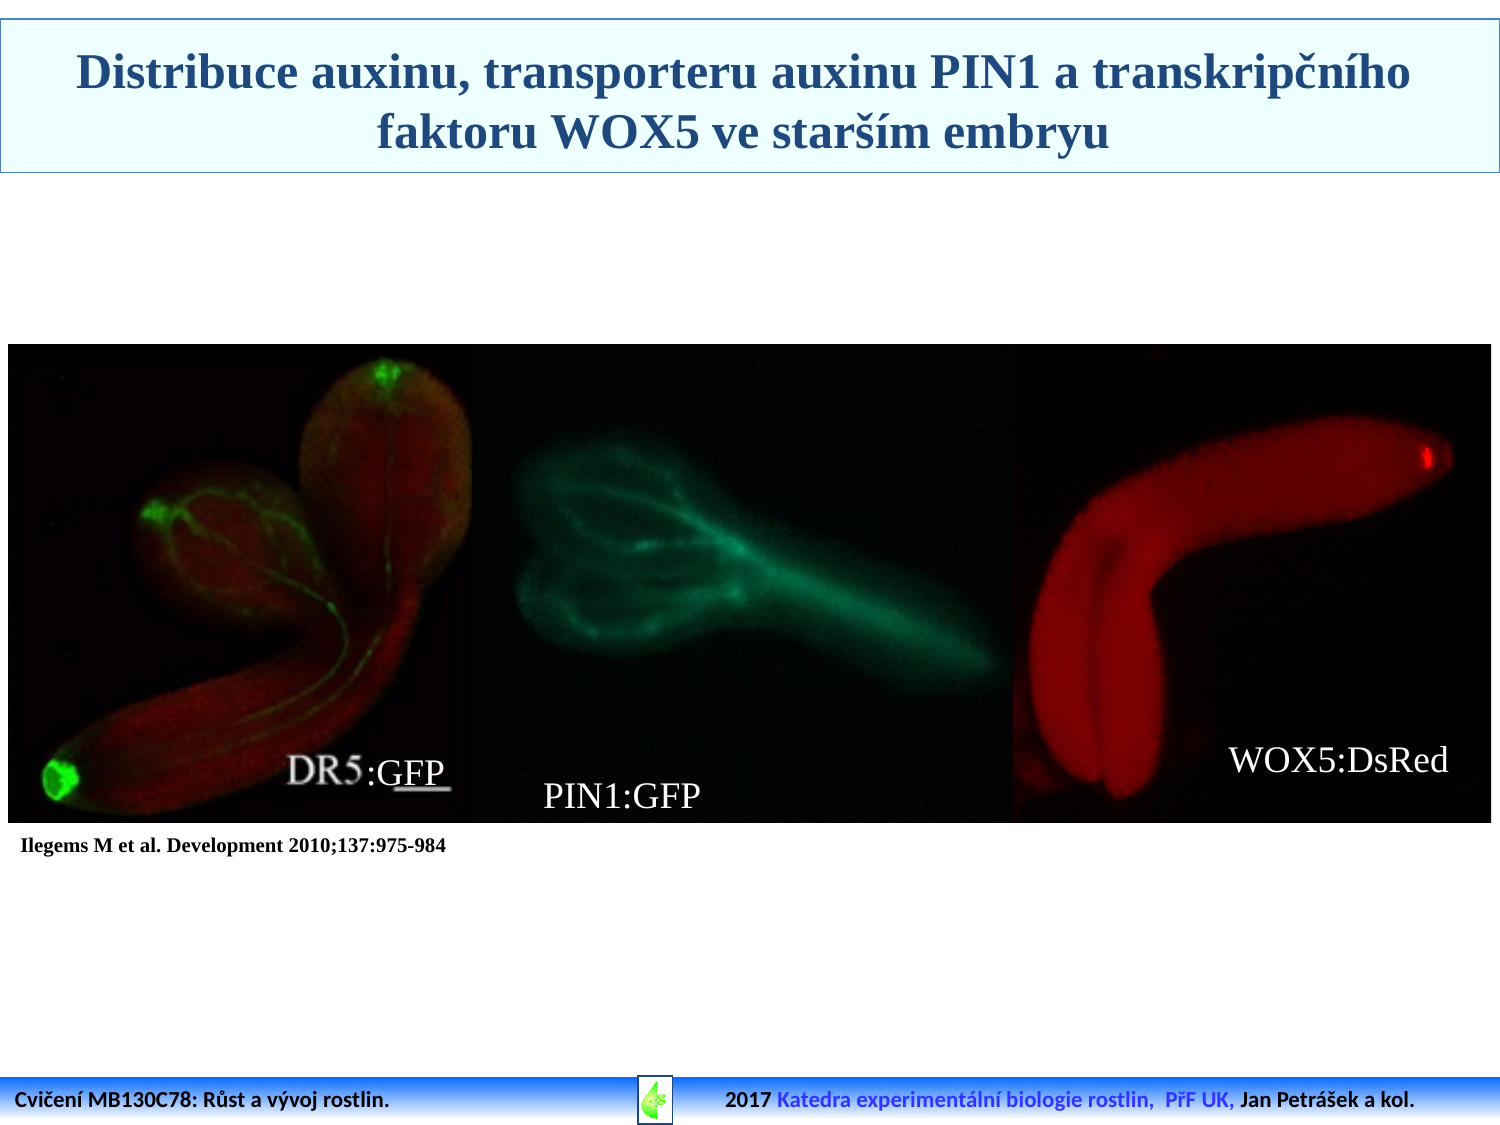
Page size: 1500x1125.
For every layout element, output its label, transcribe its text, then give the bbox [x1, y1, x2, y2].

text_box Distribuce auxinu, transporteru auxinu PIN1 a transkripčního faktoru WOX5 ve starším embryu [0, 30, 1494, 166]
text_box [0, 1076, 1500, 1124]
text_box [8, 344, 1492, 882]
text_box [0, 18, 1500, 173]
